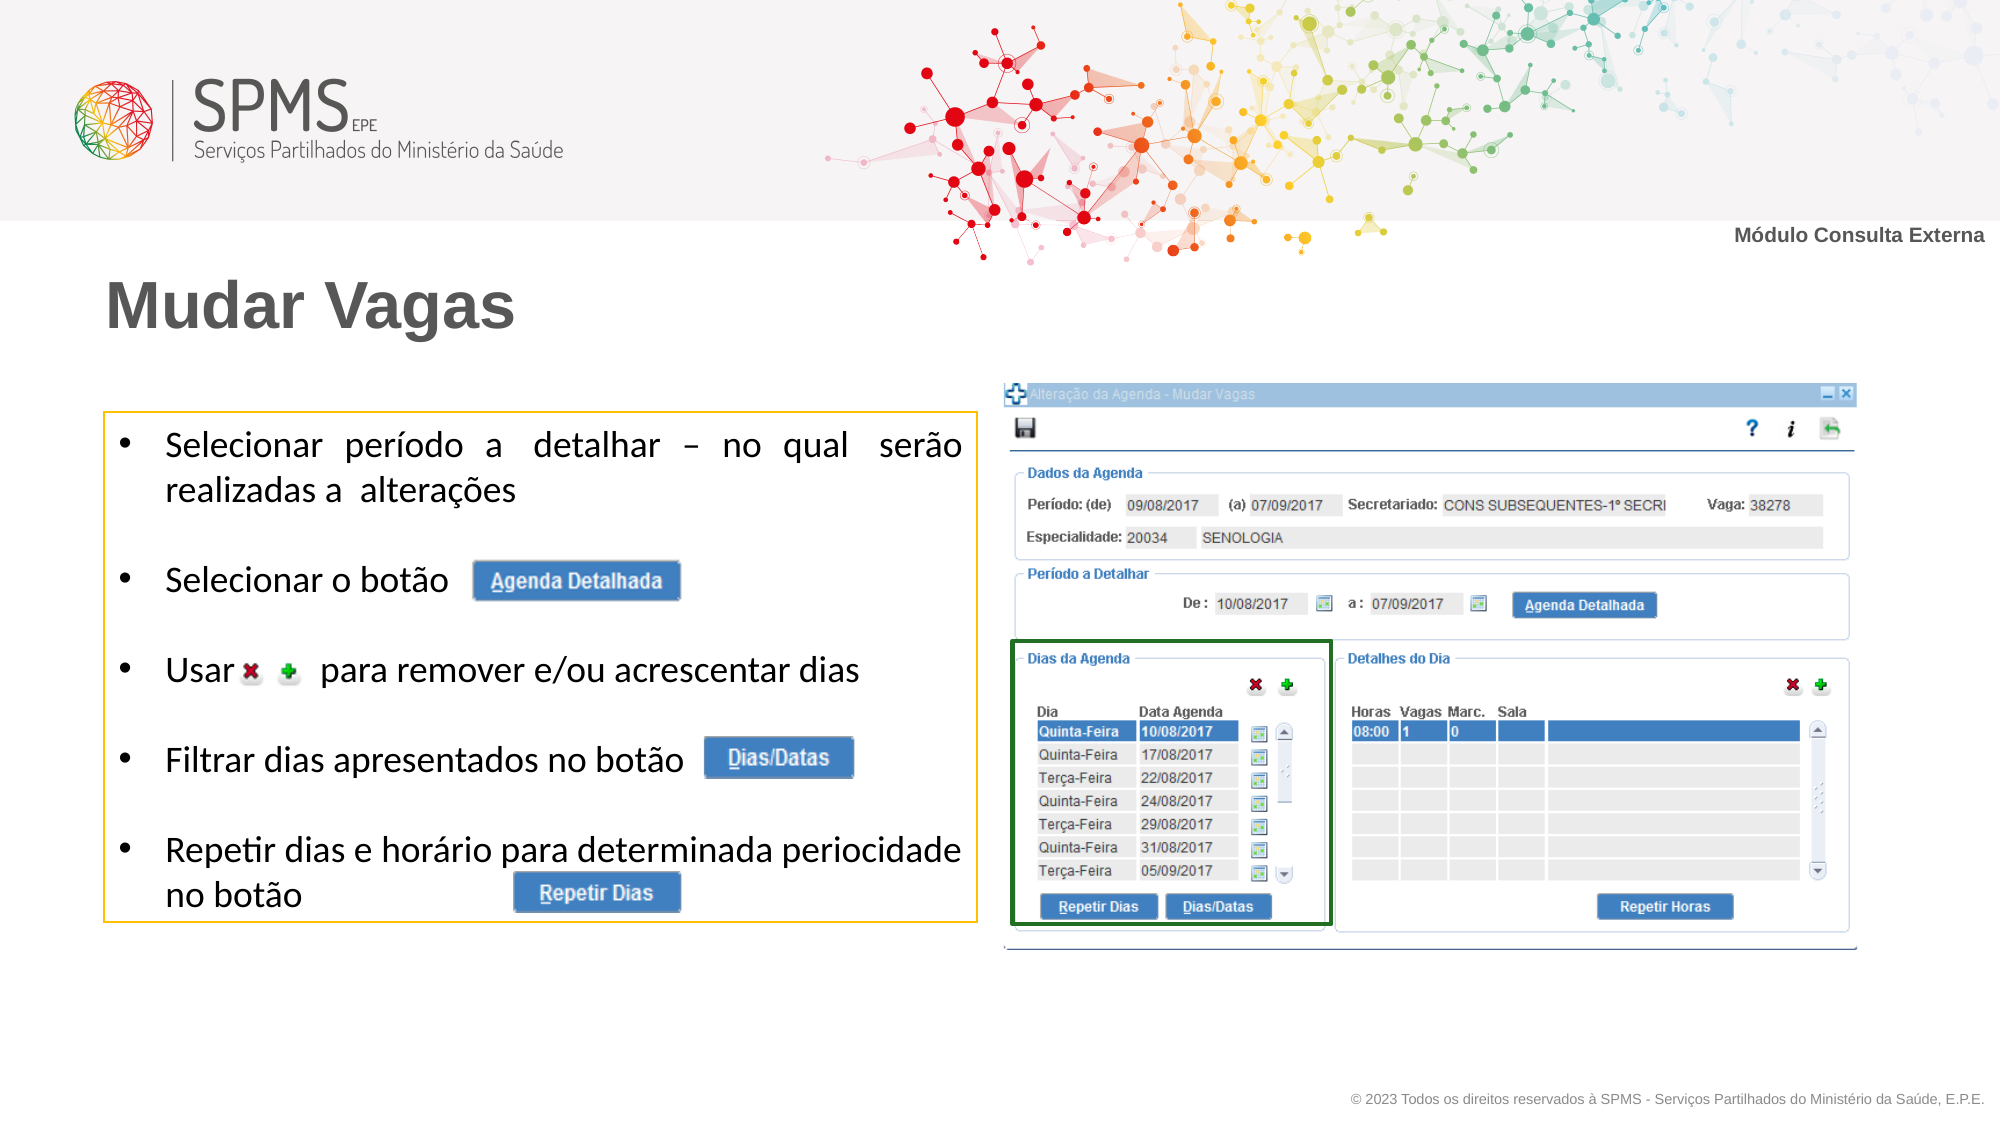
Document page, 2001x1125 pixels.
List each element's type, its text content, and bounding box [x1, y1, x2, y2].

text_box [103, 412, 978, 928]
text_box Módulo Consulta Externa [1501, 204, 2000, 264]
text_box [1012, 640, 1332, 925]
text_box © 2023 Todos os direitos reservados à SPMS - Serviços Partilhados do Ministério da Saúde, E.P.E. [977, 1068, 2000, 1125]
text_box [1003, 383, 1858, 950]
text_box Mudar Vagas [90, 264, 738, 374]
picture [0, 0, 2000, 283]
